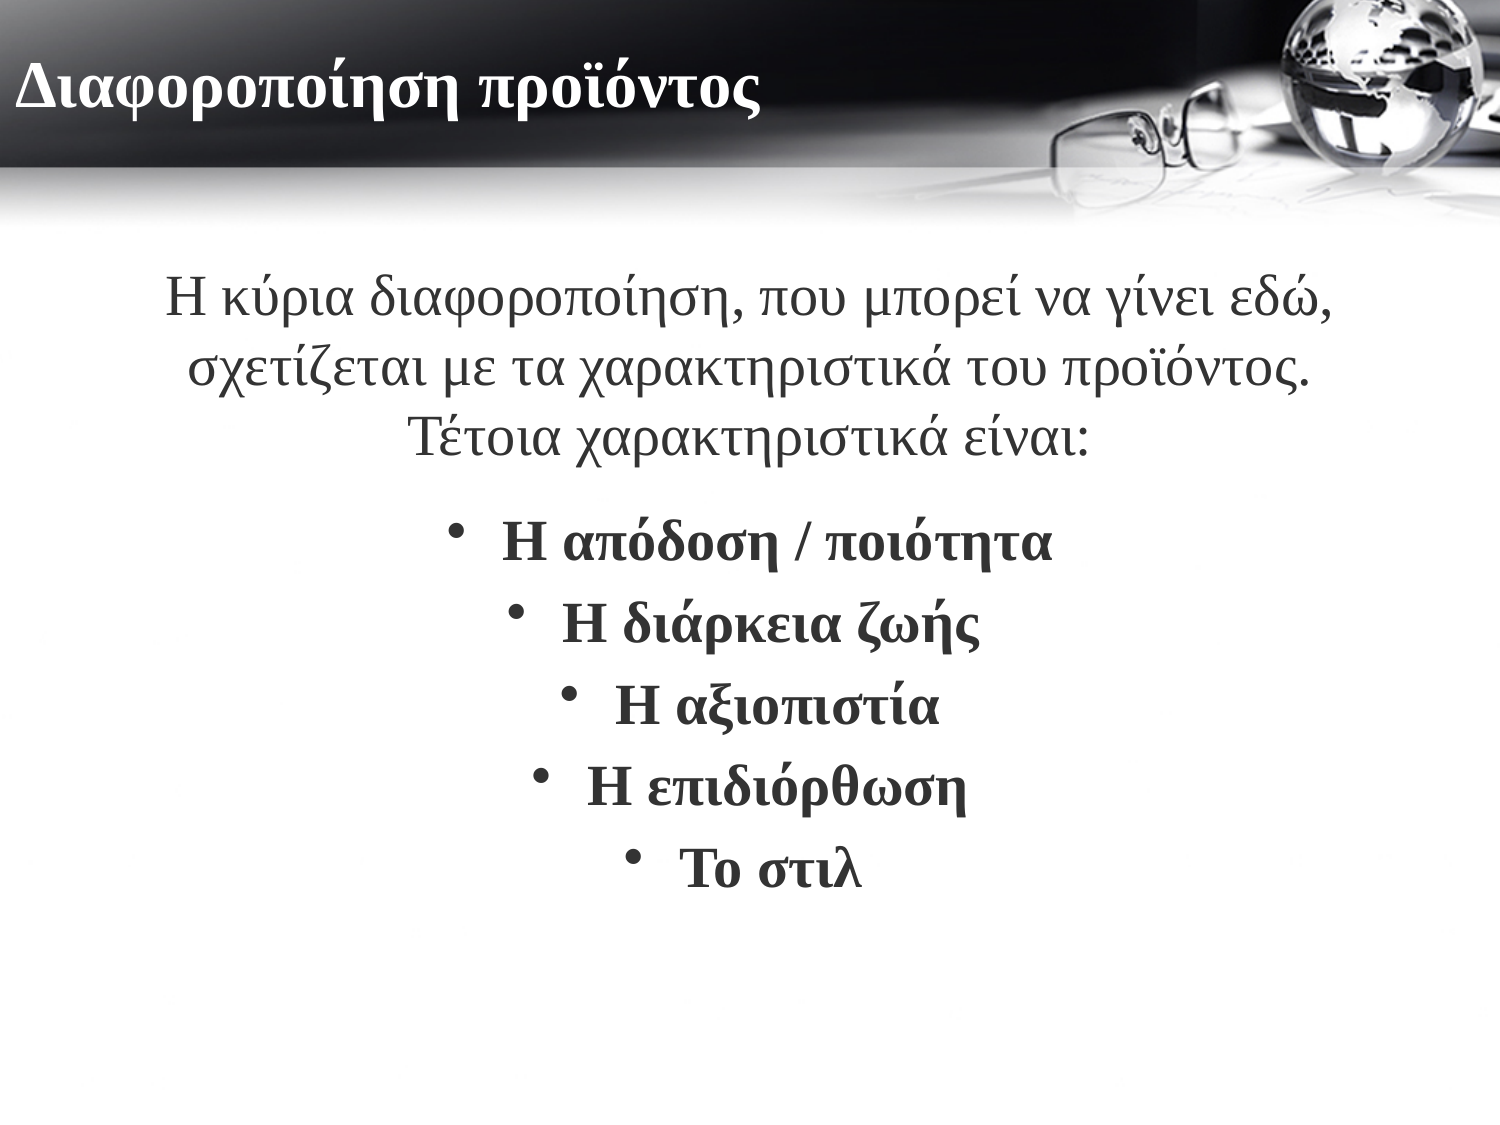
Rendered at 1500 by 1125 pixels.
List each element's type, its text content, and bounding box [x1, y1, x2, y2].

title Διαφοροποίηση προϊόντος [0, 0, 1451, 163]
list Η κύρια διαφοροποίηση, που μπορεί να γίνει εδώ, σχετίζεται με τα χαρακτηριστικά του προϊόντος. Τέτοια χαρακτηριστικά είναι: Η απόδοση / ποιότητα Η διάρκεια ζωής Η αξιοπιστία Η επιδιόρθωση Το στιλ [149, 249, 1351, 938]
picture [0, 0, 1500, 1125]
